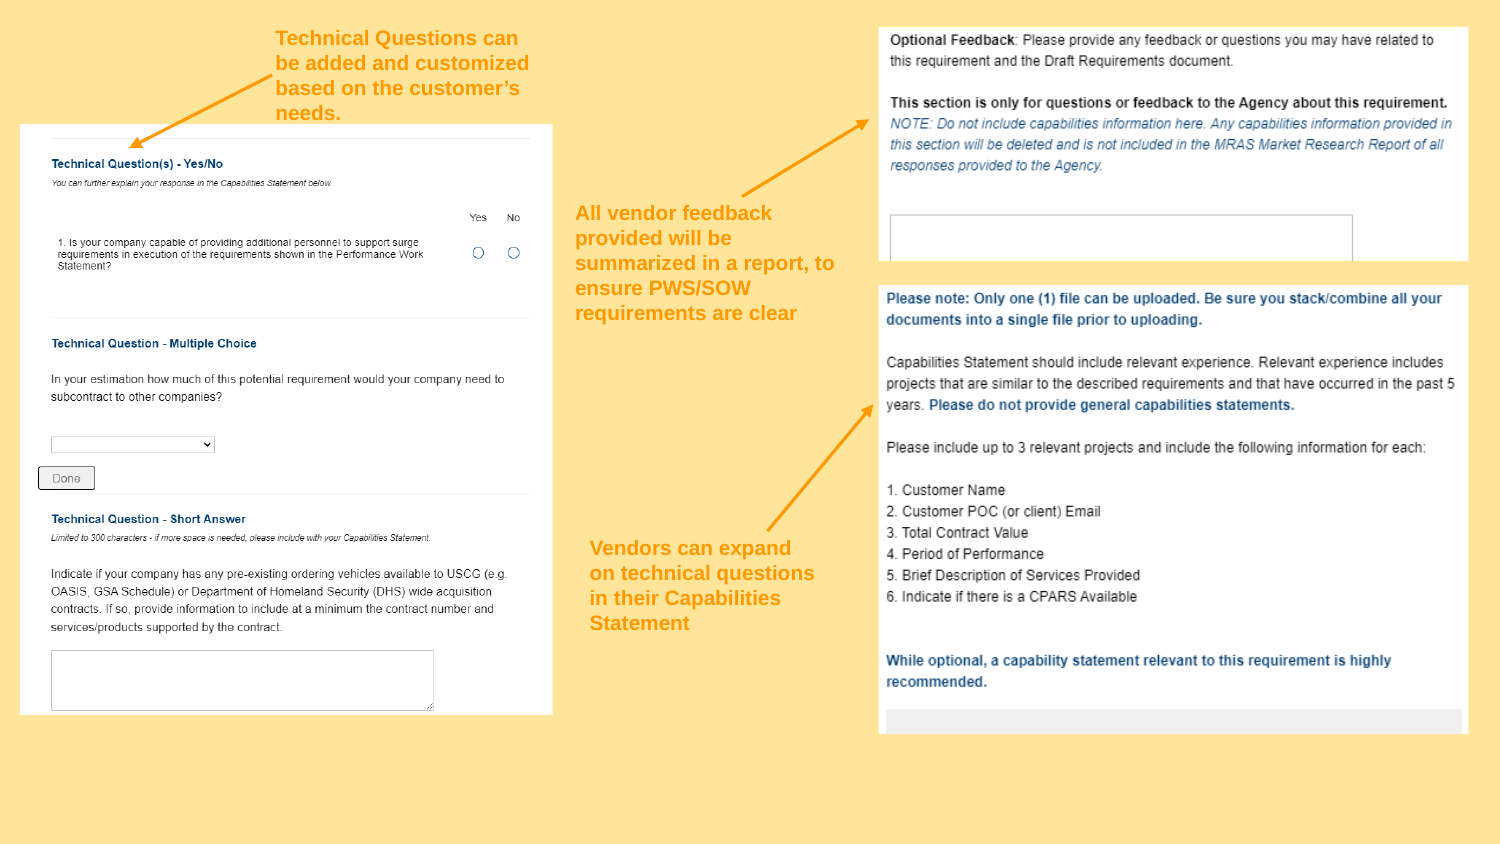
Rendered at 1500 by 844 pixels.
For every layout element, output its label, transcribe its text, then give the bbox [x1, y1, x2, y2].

text_box Vendors can expand on technical questions in their Capabilities Statement [574, 527, 838, 617]
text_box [767, 403, 874, 532]
text_box Technical Questions can be added and customized based on the customer’s needs. [260, 17, 553, 120]
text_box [128, 74, 273, 149]
text_box All vendor feedback provided will be summarized in a report, to ensure PWS/SOW requirements are clear [559, 192, 853, 358]
picture [19, 124, 553, 716]
picture [878, 26, 1469, 261]
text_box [741, 119, 870, 197]
picture [878, 285, 1469, 734]
